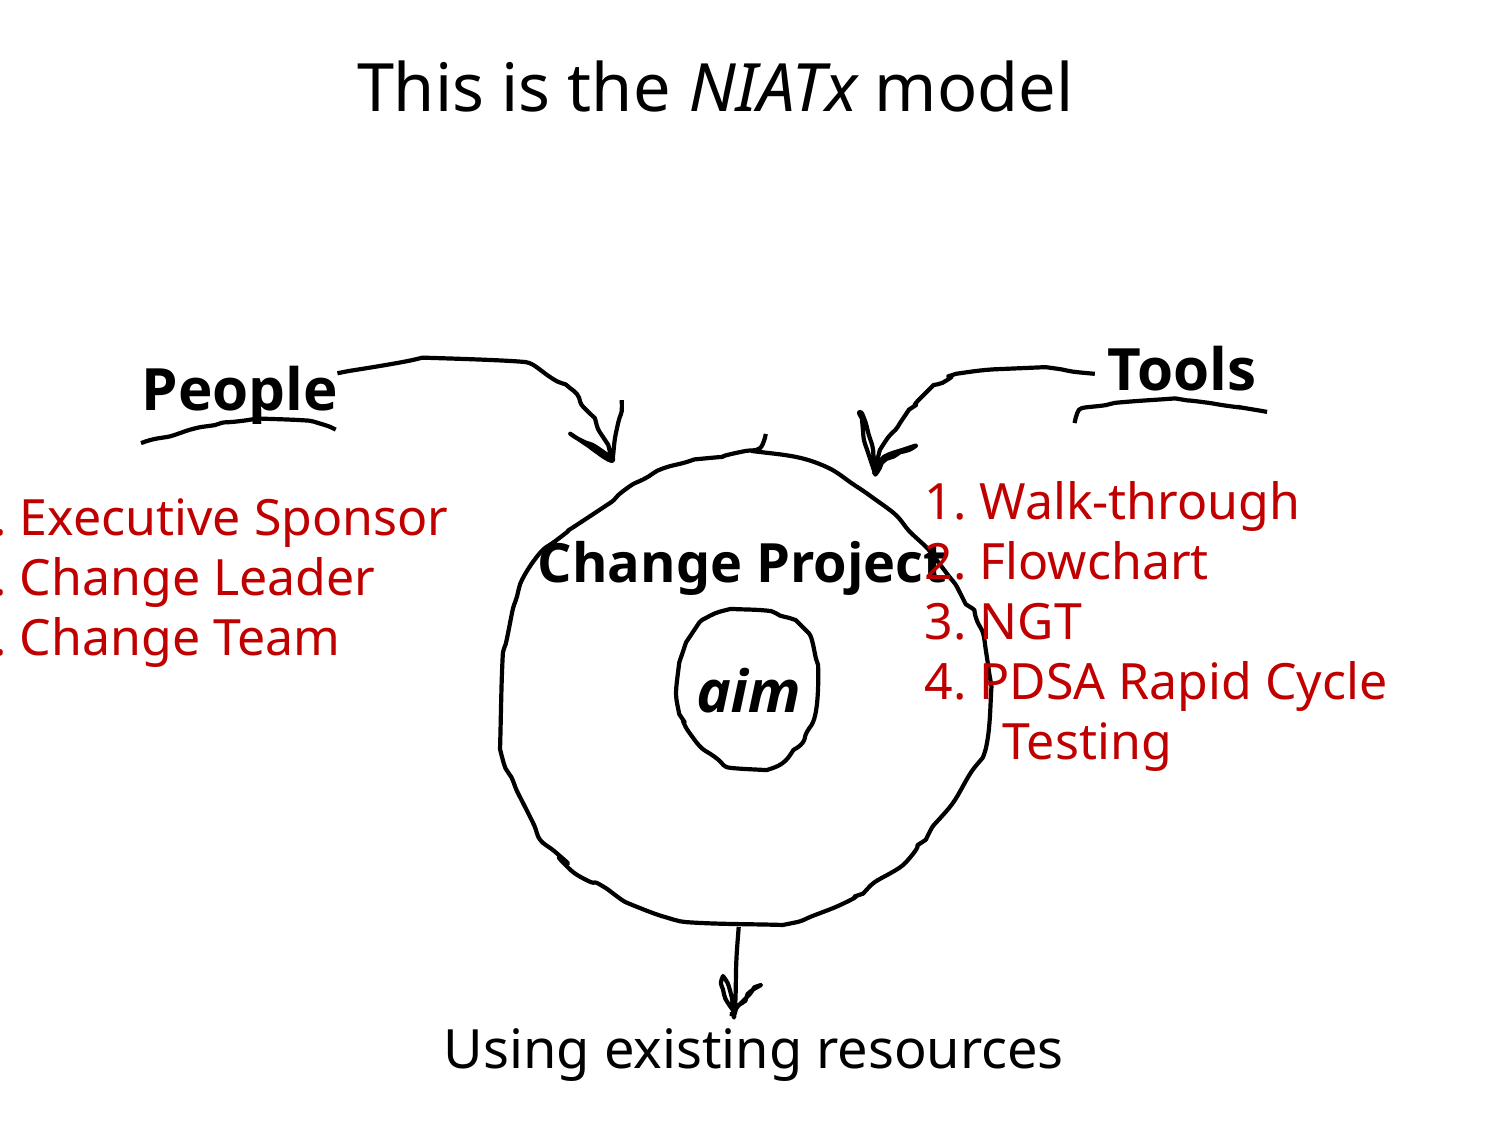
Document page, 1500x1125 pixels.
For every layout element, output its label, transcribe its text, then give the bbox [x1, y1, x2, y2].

text_box [337, 357, 622, 461]
text_box Using existing resources [429, 1006, 1080, 1087]
text_box [1074, 398, 1268, 424]
text_box [676, 657, 681, 717]
text_box [500, 602, 968, 925]
text_box [688, 732, 807, 771]
text_box This is the NIATx model [342, 37, 1089, 133]
text_box 1. Executive Sponsor 2. Change Leader 3. Change Team [0, 478, 633, 673]
text_box aim [681, 646, 816, 732]
text_box Tools [1092, 324, 1271, 410]
text_box Change Project [633, 521, 909, 602]
text_box [684, 608, 814, 646]
text_box [720, 926, 761, 1018]
text_box [140, 418, 336, 444]
text_box 1. Walk-through 2. Flowchart 3. NGT 4. PDSA Rapid Cycle Testing [909, 462, 1500, 778]
text_box [633, 433, 902, 521]
text_box [858, 367, 1095, 475]
text_box People [126, 345, 353, 430]
